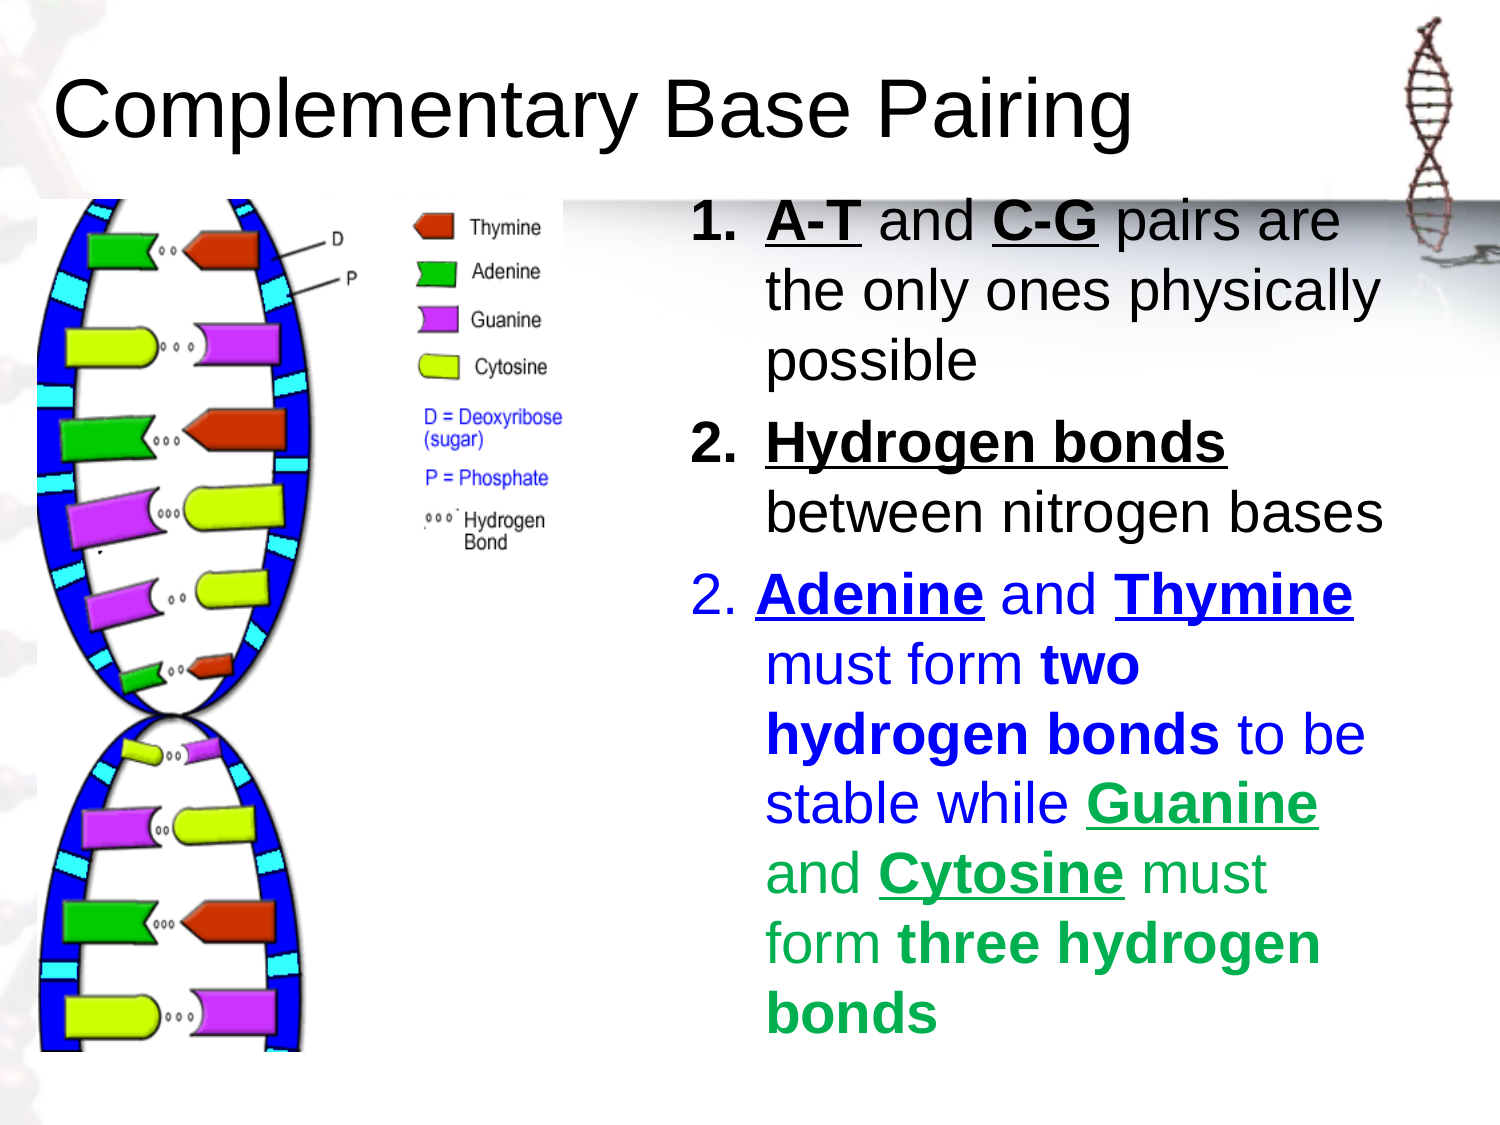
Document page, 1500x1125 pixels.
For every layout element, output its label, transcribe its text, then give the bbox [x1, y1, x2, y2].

list A-T and C-G pairs are the only ones physically possible Hydrogen bonds between nitrogen bases 2. Adenine and Thymine must form two hydrogen bonds to be stable while Guanine and Cytosine must form three hydrogen bonds [599, 174, 1413, 863]
picture [0, 0, 1500, 1125]
title Complementary Base Pairing [37, 27, 1381, 182]
